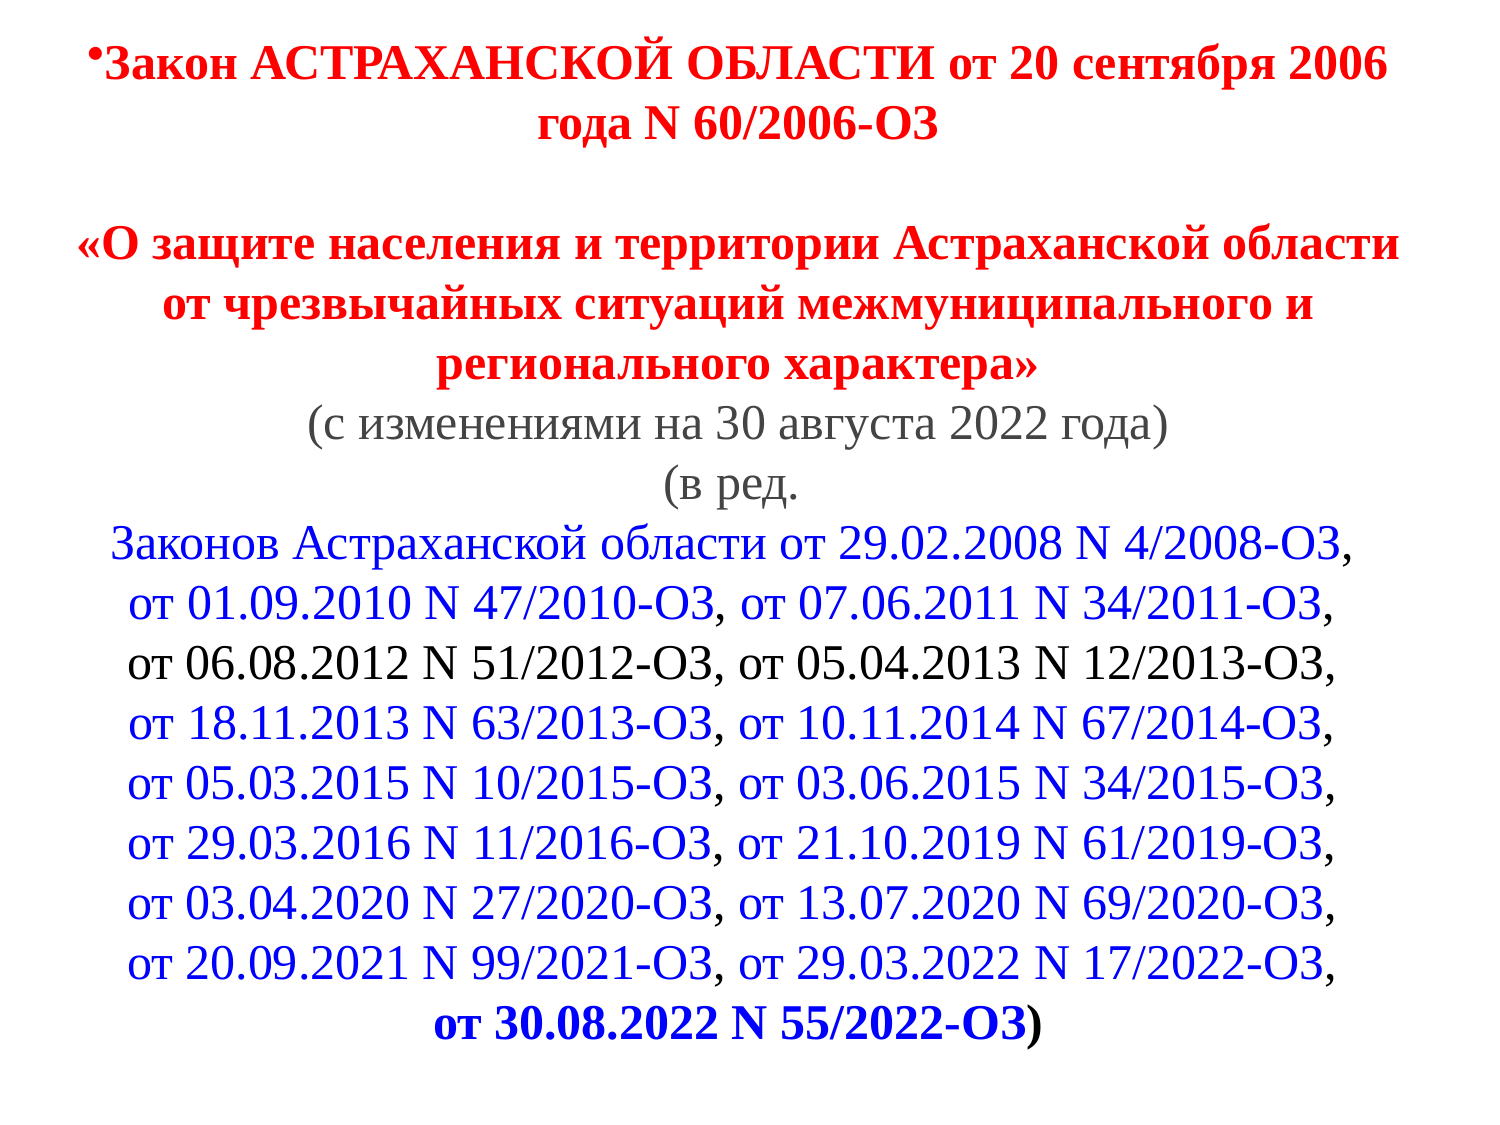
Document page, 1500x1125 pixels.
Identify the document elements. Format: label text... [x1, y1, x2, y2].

text_box Закон АСТРАХАНСКОЙ ОБЛАСТИ от 20 сентября 2006 года N 60/2006-ОЗ «О защите населения и территории Астраханской области от чрезвычайных ситуаций межмуниципального и регионального характера» (с изменениями на 30 августа 2022 года) (в ред. Законов Астраханской области от 29.02.2008 N 4/2008-ОЗ, от 01.09.2010 N 47/2010-ОЗ, от 07.06.2011 N 34/2011-ОЗ, от 06.08.2012 N 51/2012-ОЗ, от 05.04.2013 N 12/2013-ОЗ, от 18.11.2013 N 63/2013-ОЗ, от 10.11.2014 N 67/2014-ОЗ, от 05.03.2015 N 10/2015-ОЗ, от 03.06.2015 N 34/2015-ОЗ, от 29.03.2016 N 11/2016-ОЗ, от 21.10.2019 N 61/2019-ОЗ, от 03.04.2020 N 27/2020-ОЗ, от 13.07.2020 N 69/2020-ОЗ, от 20.09.2021 N 99/2021-ОЗ, от 29.03.2022 N 17/2022-ОЗ, от 30.08.2022 N 55/2022-ОЗ) [58, 21, 1418, 1057]
